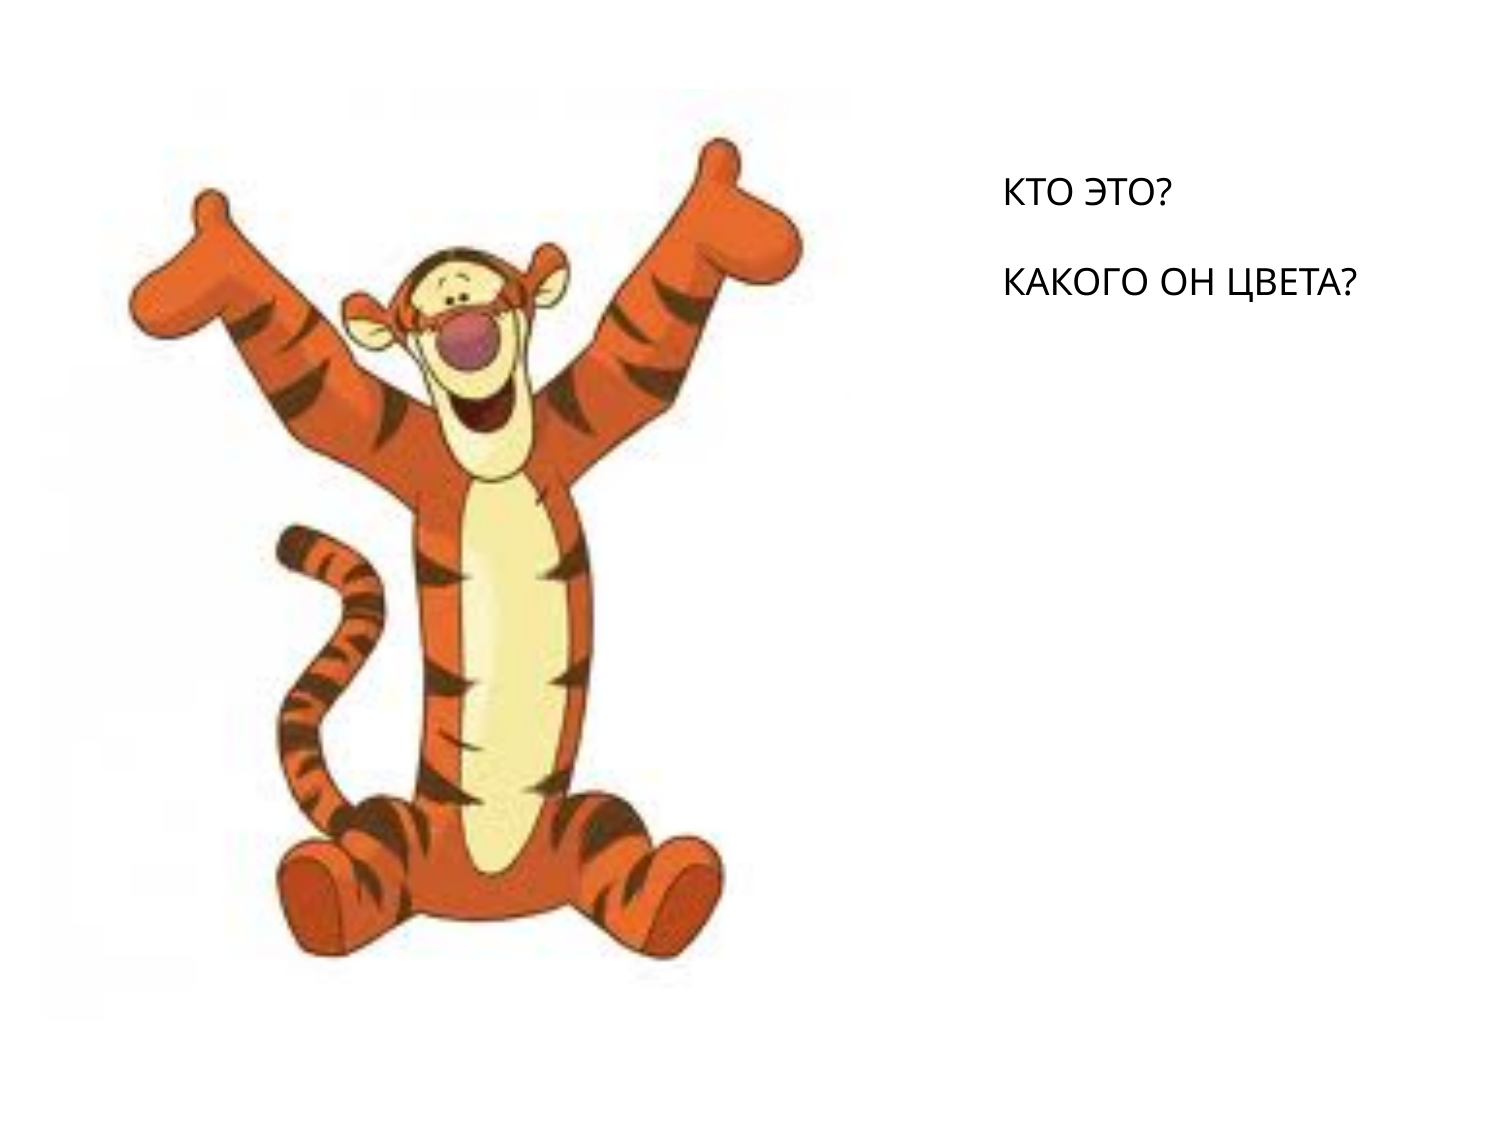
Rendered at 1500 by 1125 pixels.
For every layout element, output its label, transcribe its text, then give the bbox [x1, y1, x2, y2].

text_box КТО ЭТО? КАКОГО ОН ЦВЕТА? [987, 160, 1373, 311]
picture [40, 89, 851, 1024]
